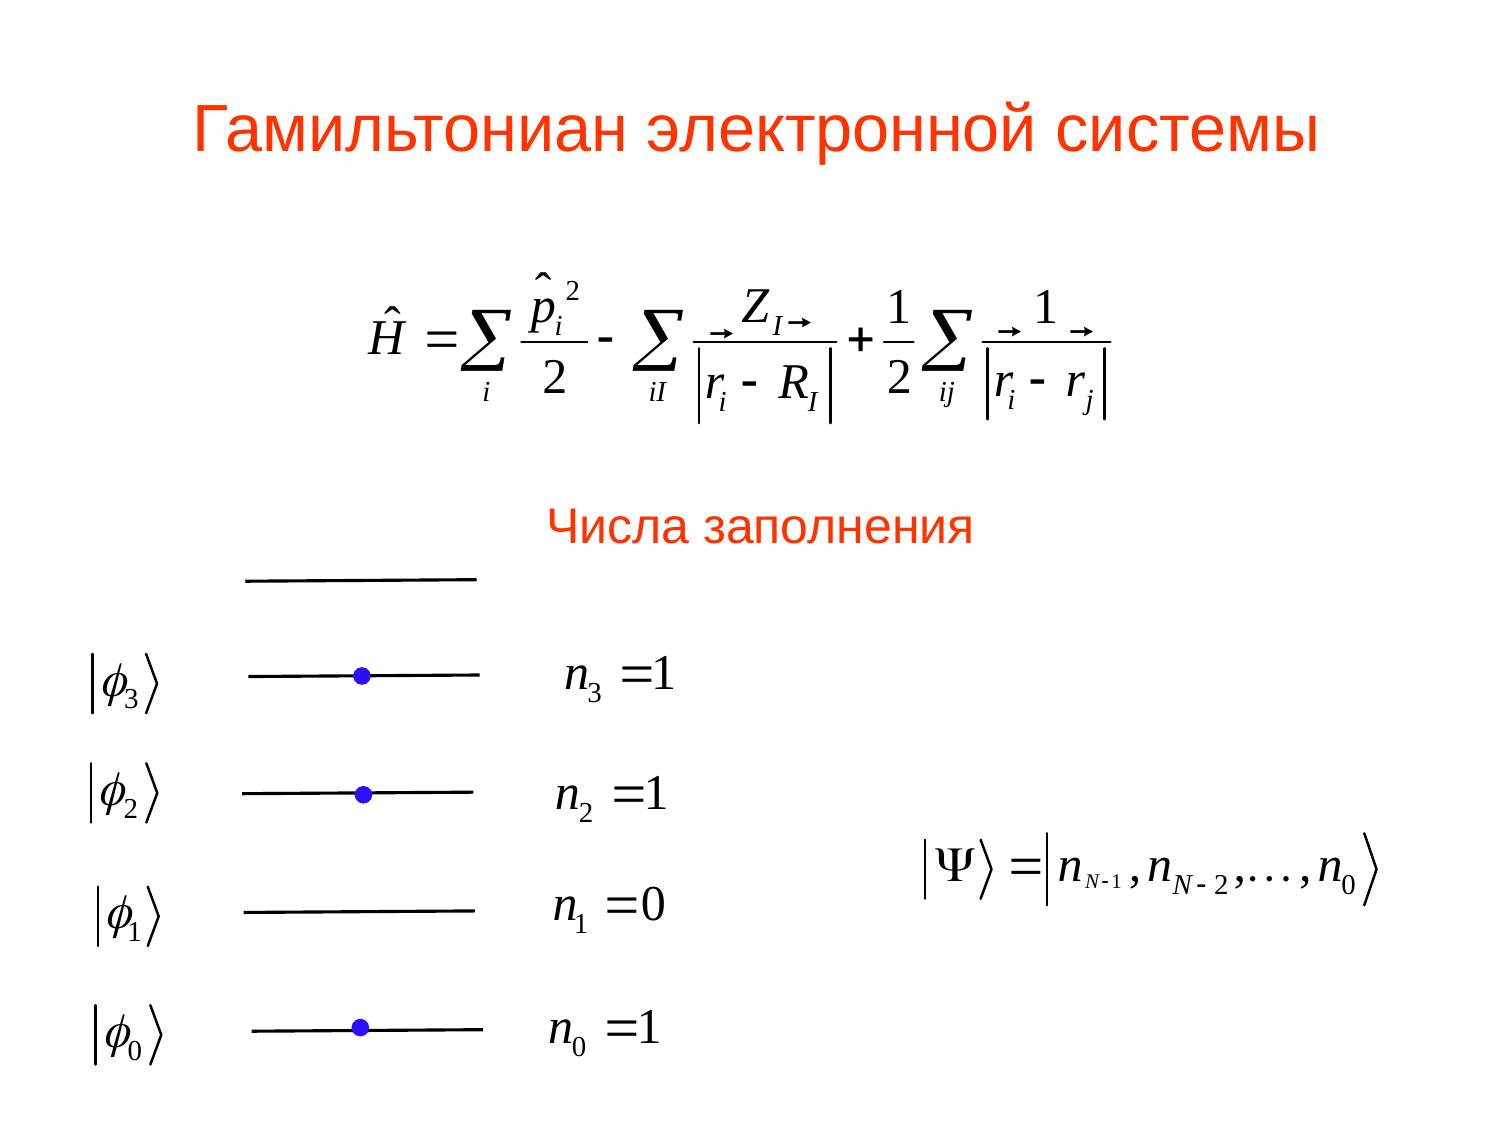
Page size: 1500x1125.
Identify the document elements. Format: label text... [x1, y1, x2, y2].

text_box [353, 667, 371, 673]
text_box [88, 874, 172, 959]
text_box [540, 993, 667, 1070]
text_box Числа заполнения [70, 458, 1432, 565]
text_box Гамильтониан электронной системы [67, 66, 1429, 173]
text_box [544, 870, 675, 946]
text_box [81, 751, 170, 835]
text_box [351, 1018, 370, 1028]
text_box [85, 992, 174, 1077]
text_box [82, 641, 171, 726]
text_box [358, 262, 1121, 434]
text_box [356, 785, 371, 790]
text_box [556, 639, 682, 715]
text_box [915, 823, 1387, 916]
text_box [546, 759, 673, 836]
